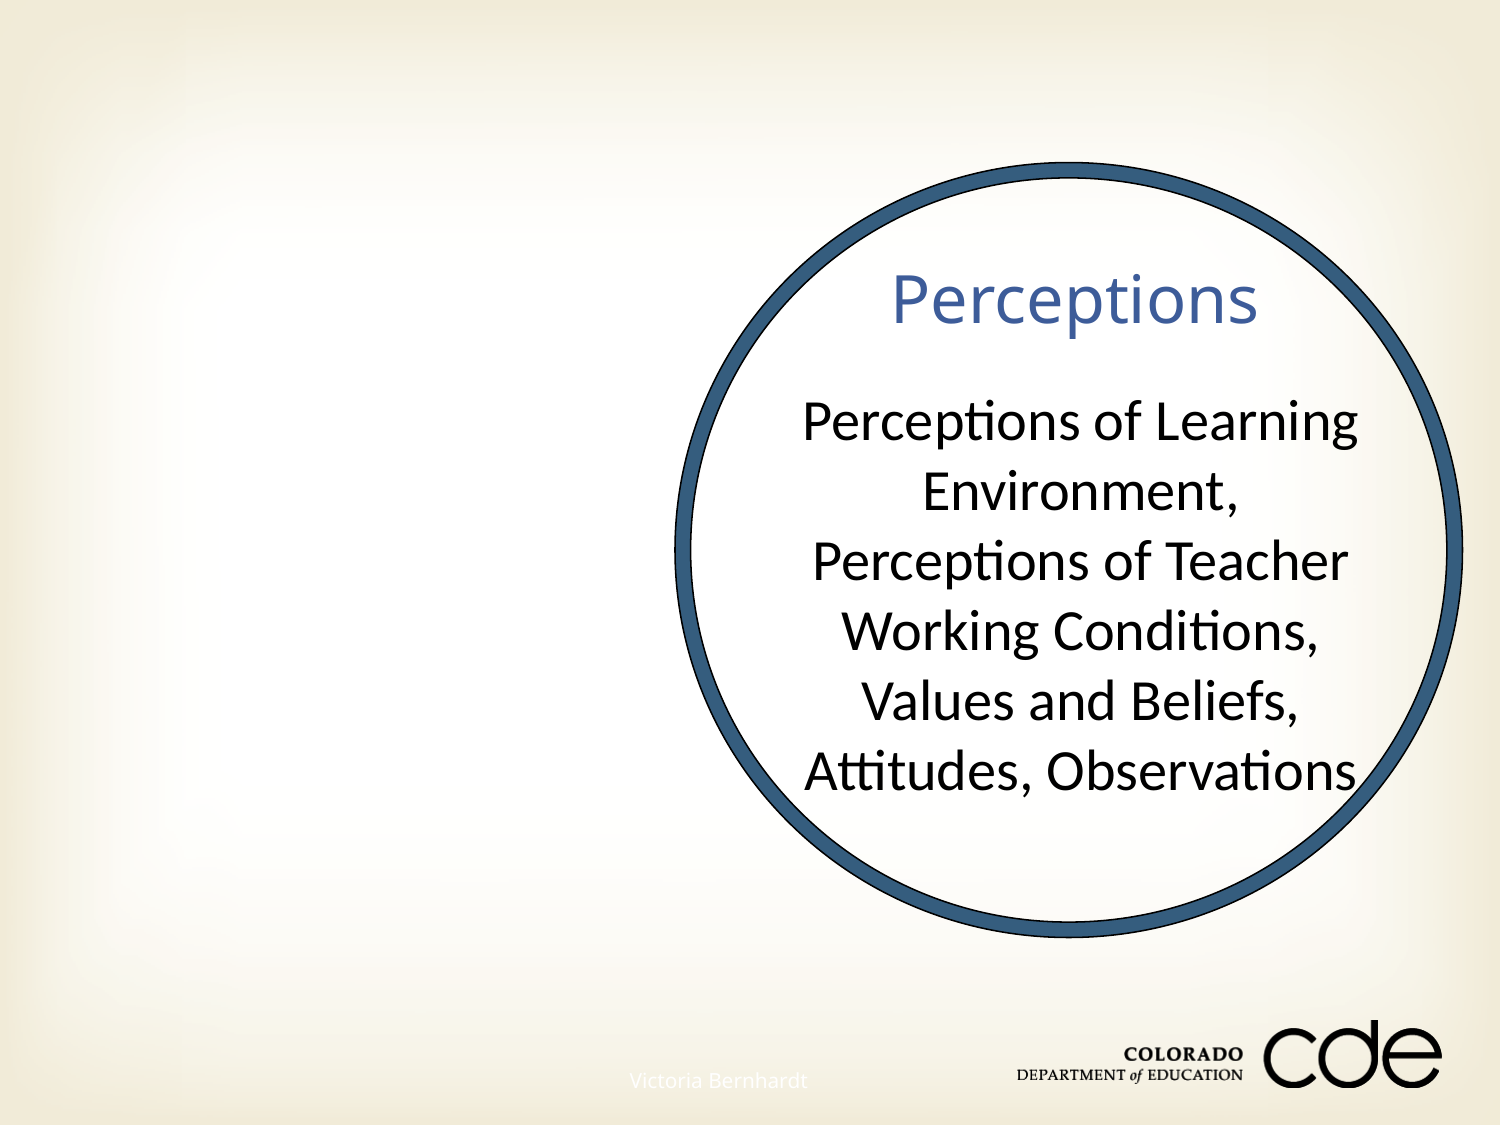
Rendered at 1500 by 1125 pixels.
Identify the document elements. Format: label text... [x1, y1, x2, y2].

text_box Perceptions of Learning Environment, Perceptions of Teacher Working Conditions, Values and Beliefs, Attitudes, Observations [774, 374, 1388, 810]
text_box [776, 810, 1361, 938]
text_box Victoria Bernhardt [399, 1059, 1038, 1100]
text_box Perceptions [875, 249, 1275, 345]
text_box [675, 162, 1463, 807]
picture [0, 0, 1500, 1125]
